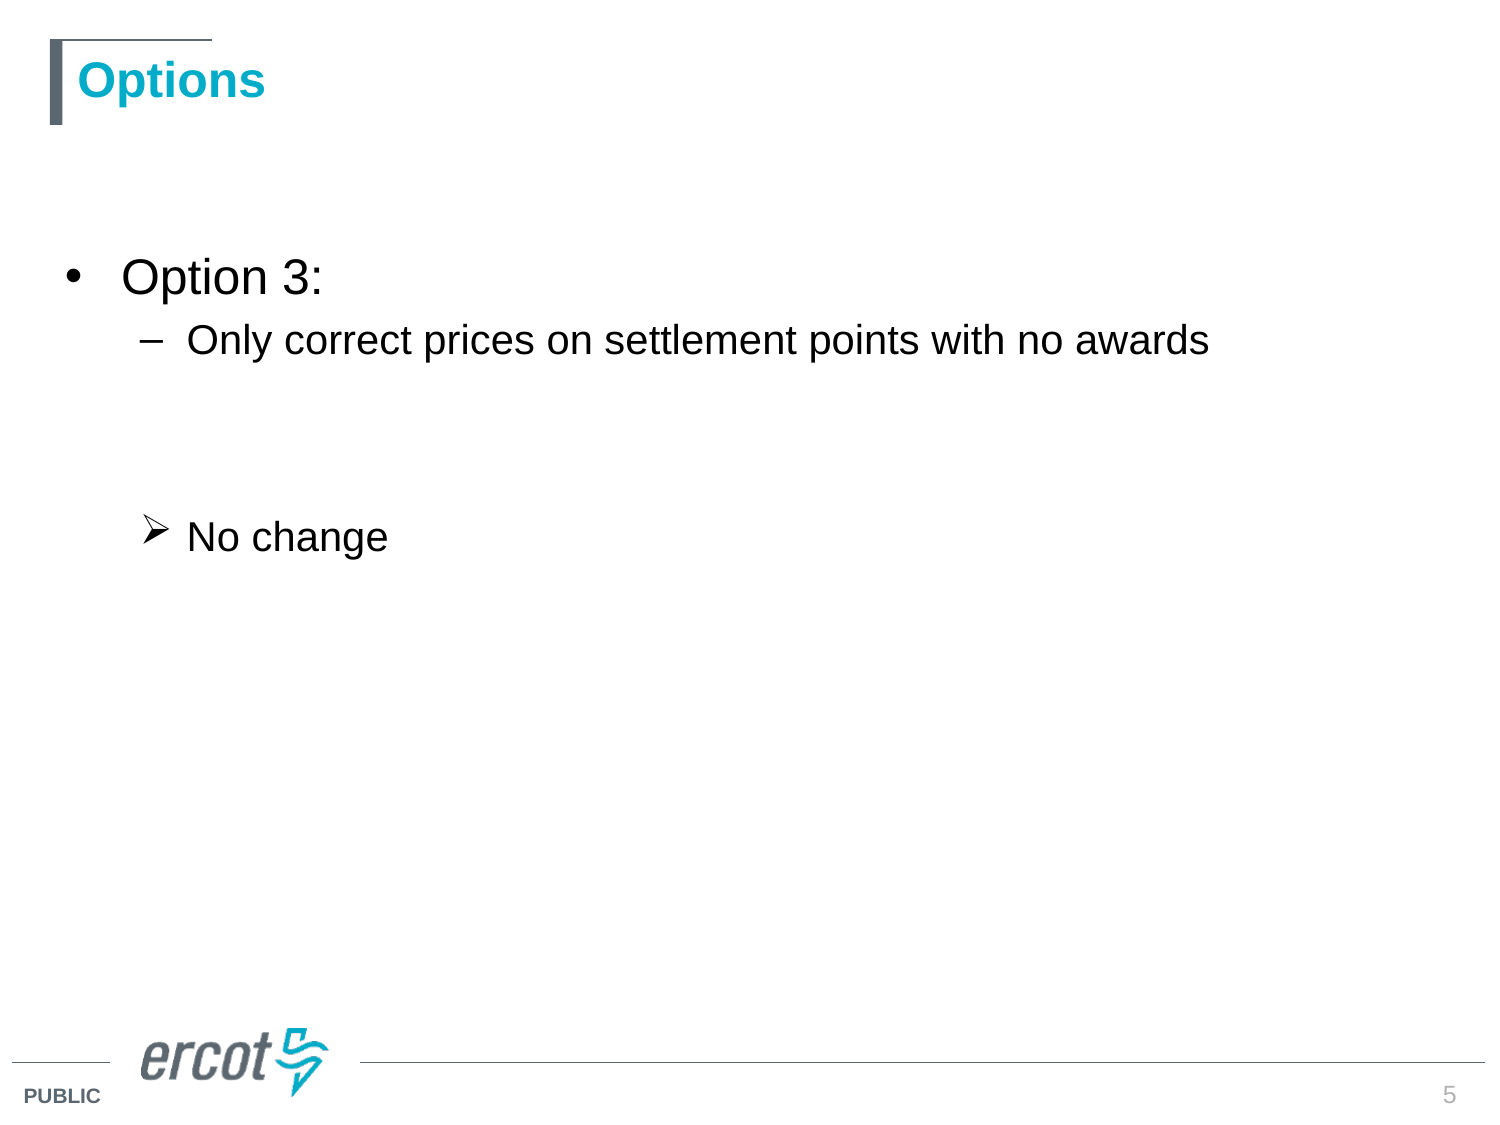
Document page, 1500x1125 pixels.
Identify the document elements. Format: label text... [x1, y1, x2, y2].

title Options [62, 39, 1450, 158]
picture [137, 1024, 332, 1100]
list Option 3: Only correct prices on settlement points with no awards No change [50, 237, 1450, 947]
slide_number 5 [1412, 1076, 1488, 1112]
